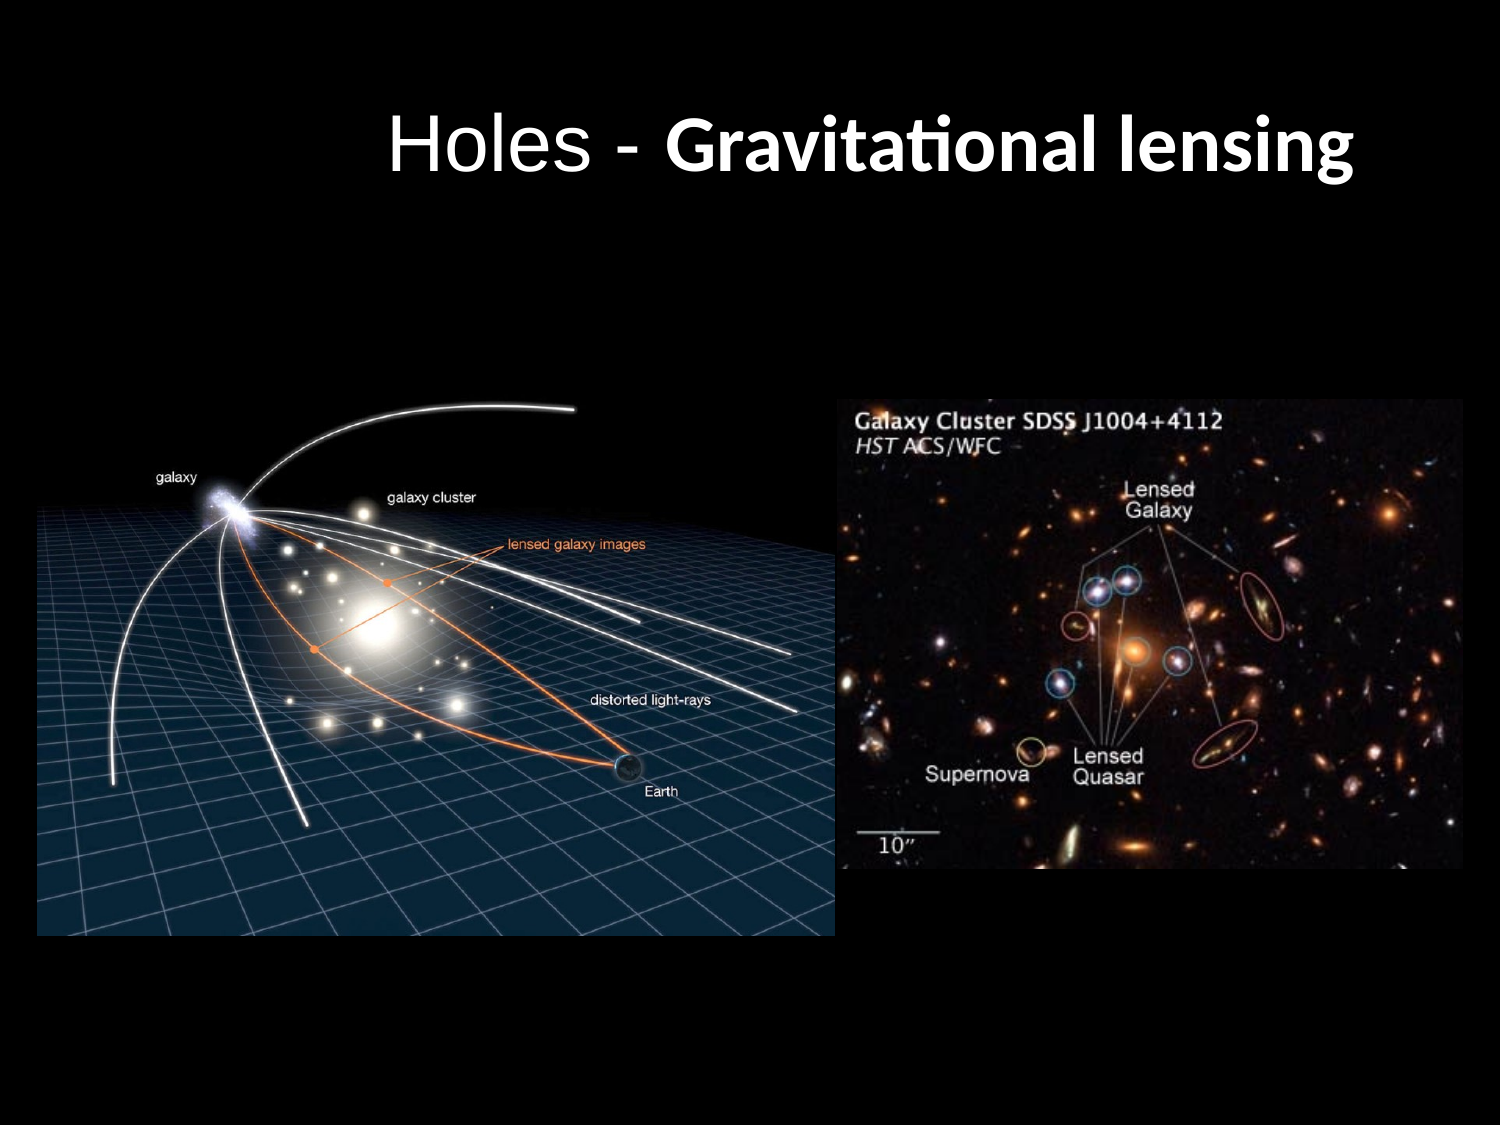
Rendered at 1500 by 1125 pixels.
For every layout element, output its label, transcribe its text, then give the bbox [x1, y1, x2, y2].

picture [837, 399, 1463, 869]
title Black Holes - Gravitational lensing [75, 45, 1425, 233]
picture [37, 337, 835, 937]
